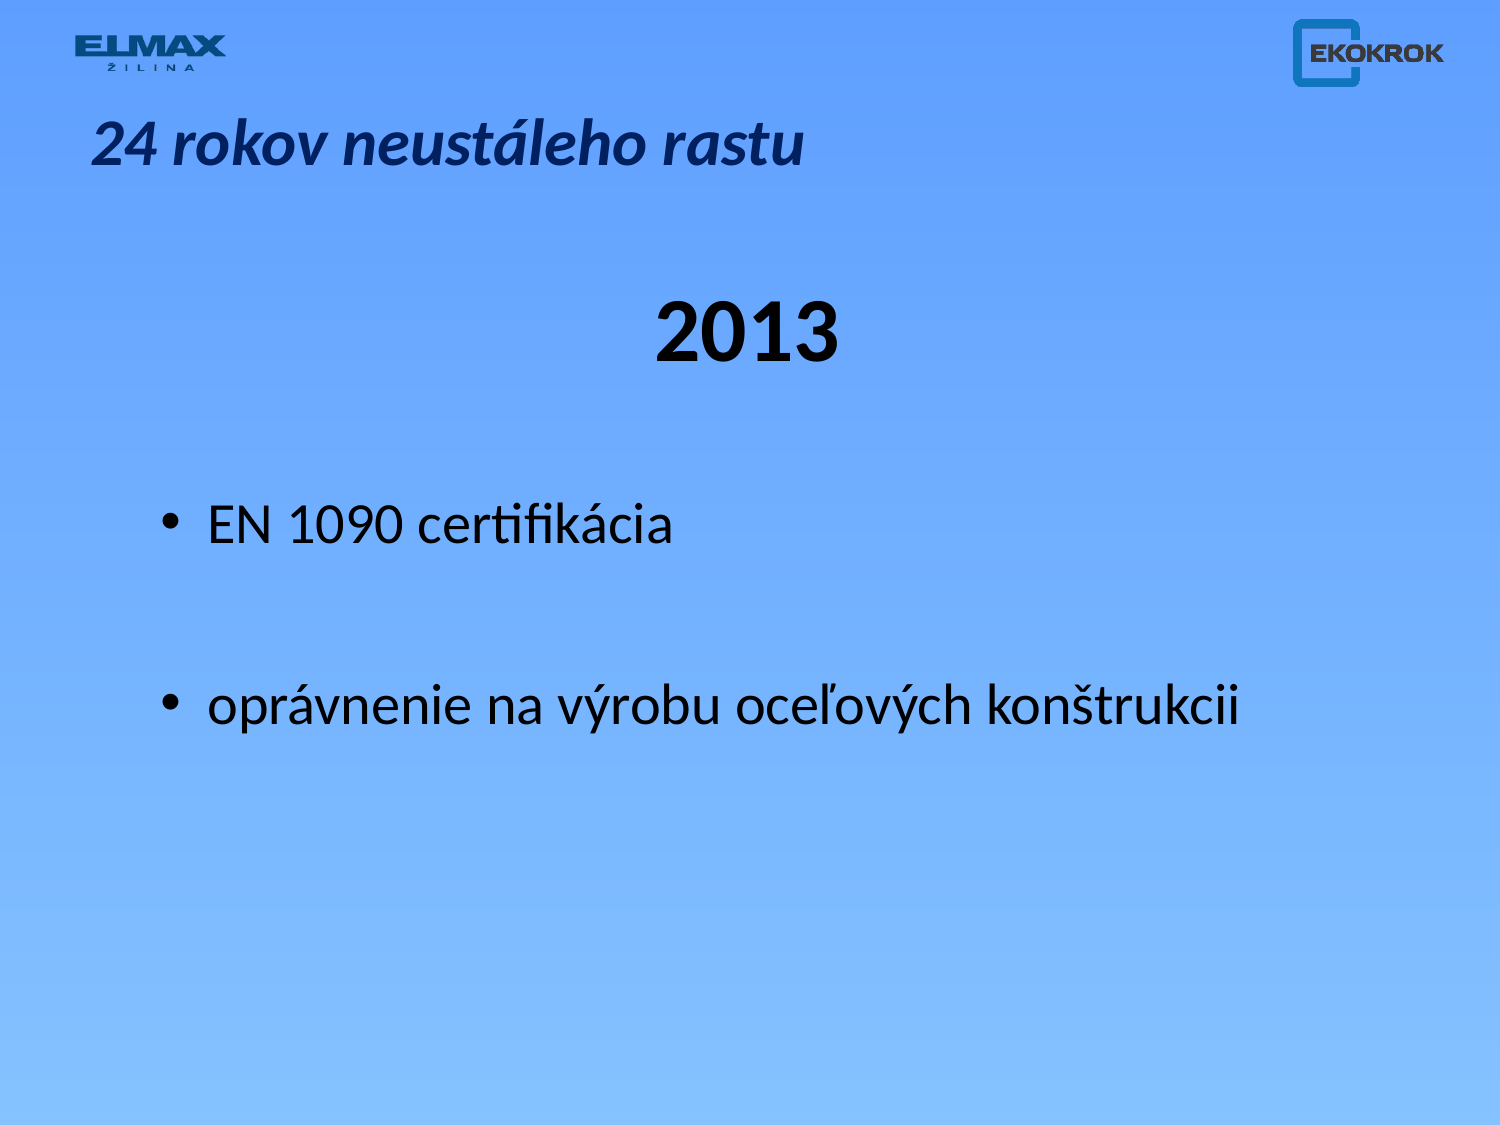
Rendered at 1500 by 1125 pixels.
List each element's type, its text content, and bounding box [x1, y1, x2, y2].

picture [74, 35, 226, 71]
title 24 rokov neustáleho rastu [75, 45, 1425, 233]
list 2013 EN 1090 certifikácia oprávnenie na výrobu oceľových konštrukcii [70, 262, 1425, 1005]
picture [1293, 19, 1444, 87]
